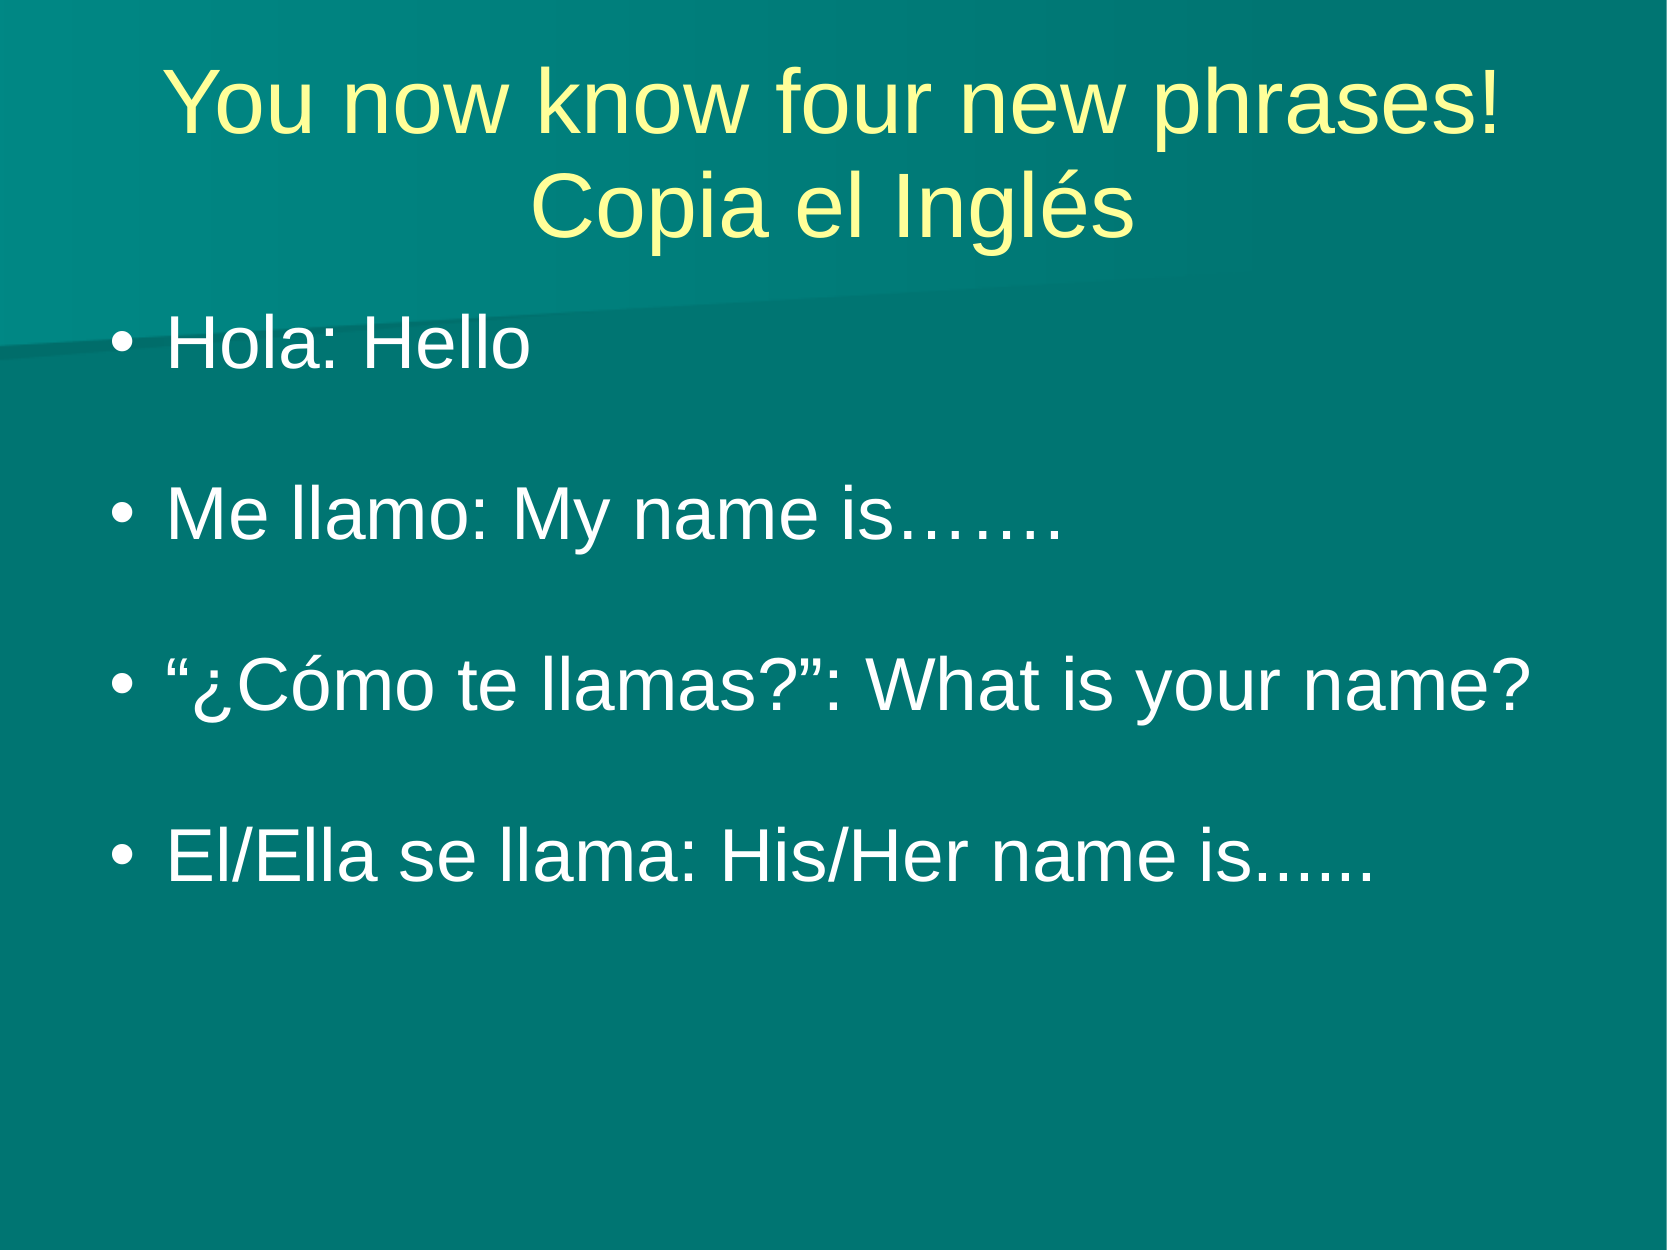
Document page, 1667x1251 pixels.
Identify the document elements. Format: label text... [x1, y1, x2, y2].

title You now know four new phrases! Copia el Inglés [90, 58, 1577, 250]
subtitle Hola: Hello Me llamo: My name is……. “¿Cómo te llamas?”: What is your name? El/Ella se llama: His/Her name is...... [90, 300, 1577, 1103]
picture [0, 0, 1667, 1250]
